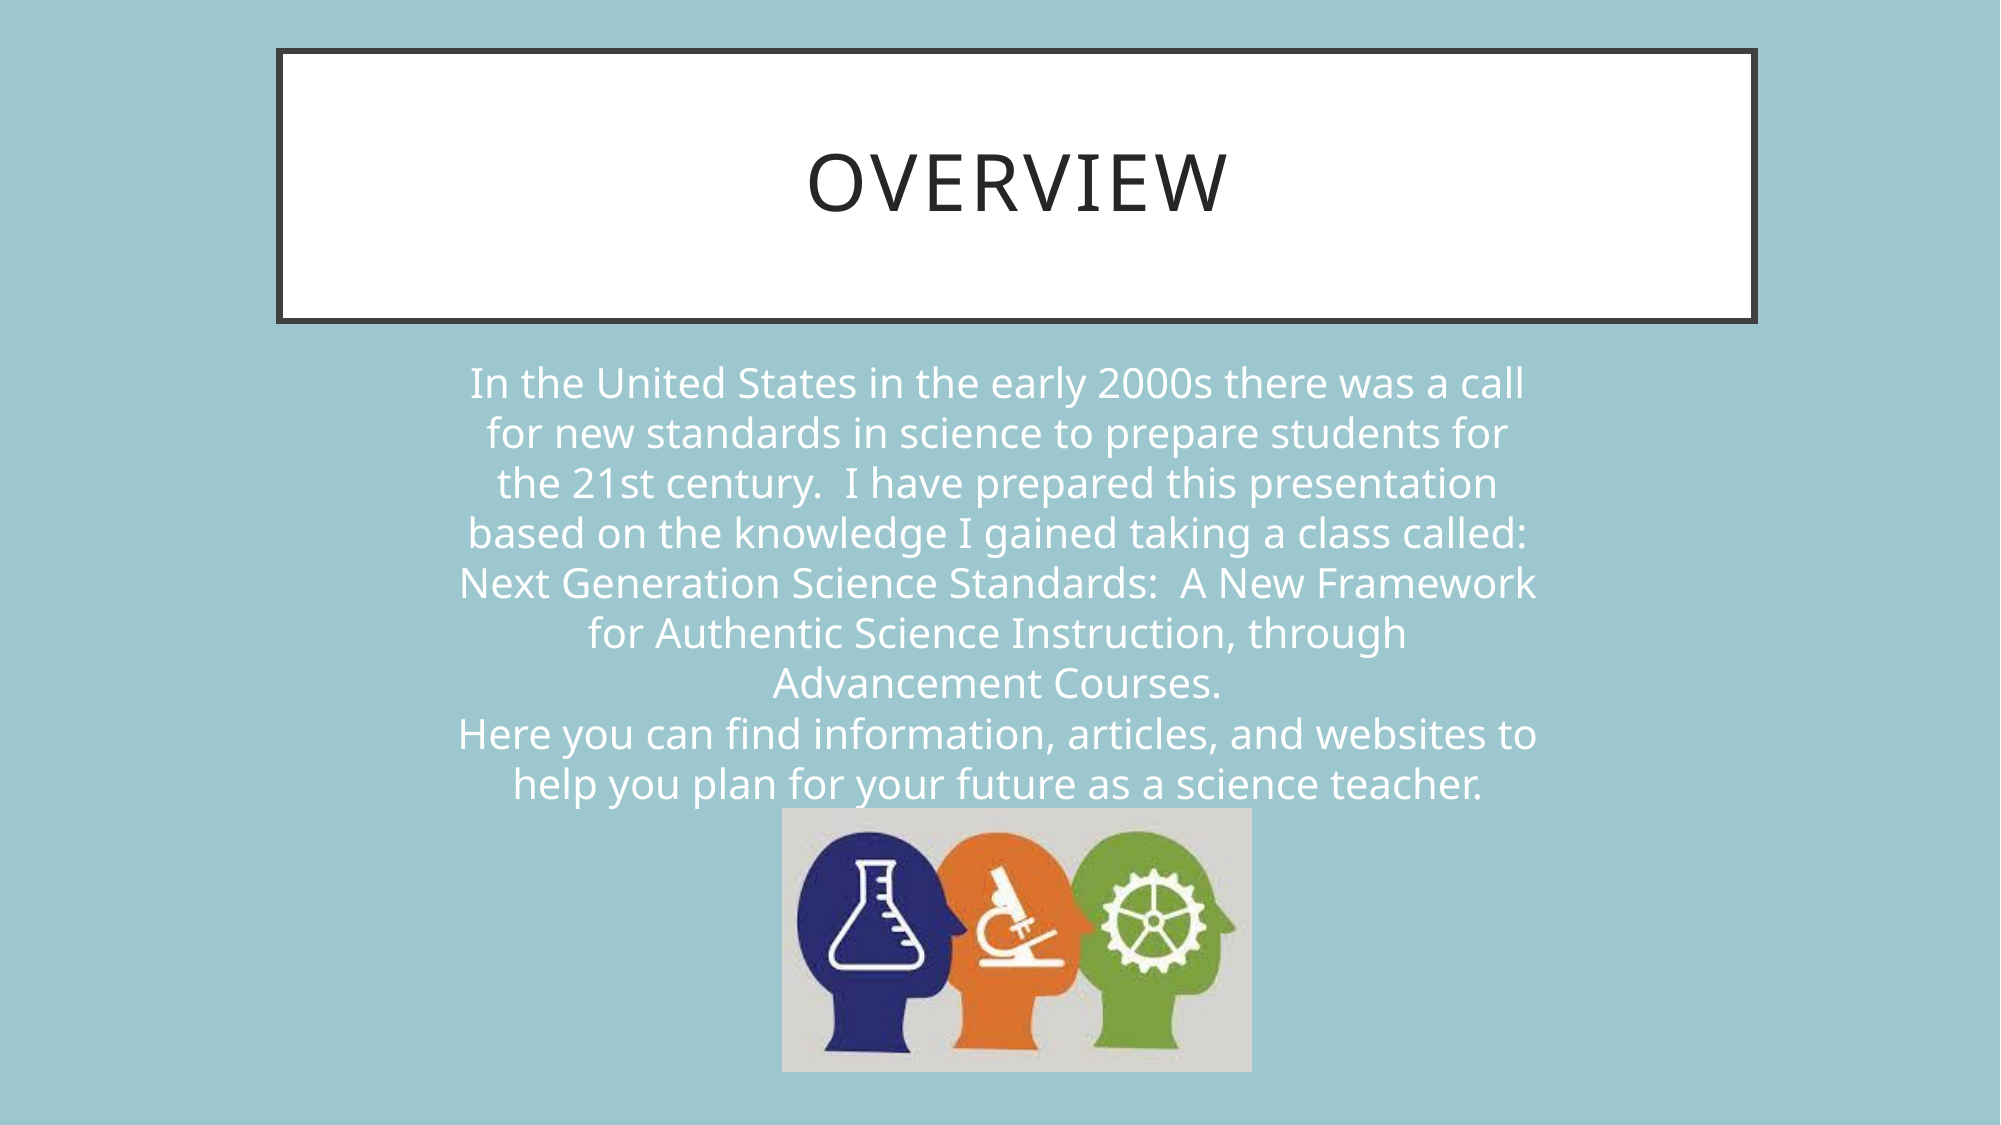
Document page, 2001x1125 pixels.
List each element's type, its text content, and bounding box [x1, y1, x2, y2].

title Overview [276, 48, 1758, 324]
subtitle In the United States in the early 2000s there was a call for new standards in science to prepare students for the 21st century. I have prepared this presentation based on the knowledge I gained taking a class called: Next Generation Science Standards: A New Framework for Authentic Science Instruction, through Advancement Courses. Here you can find information, articles, and websites to help you plan for your future as a science teacher. [439, 349, 1556, 886]
picture [782, 808, 1252, 1072]
